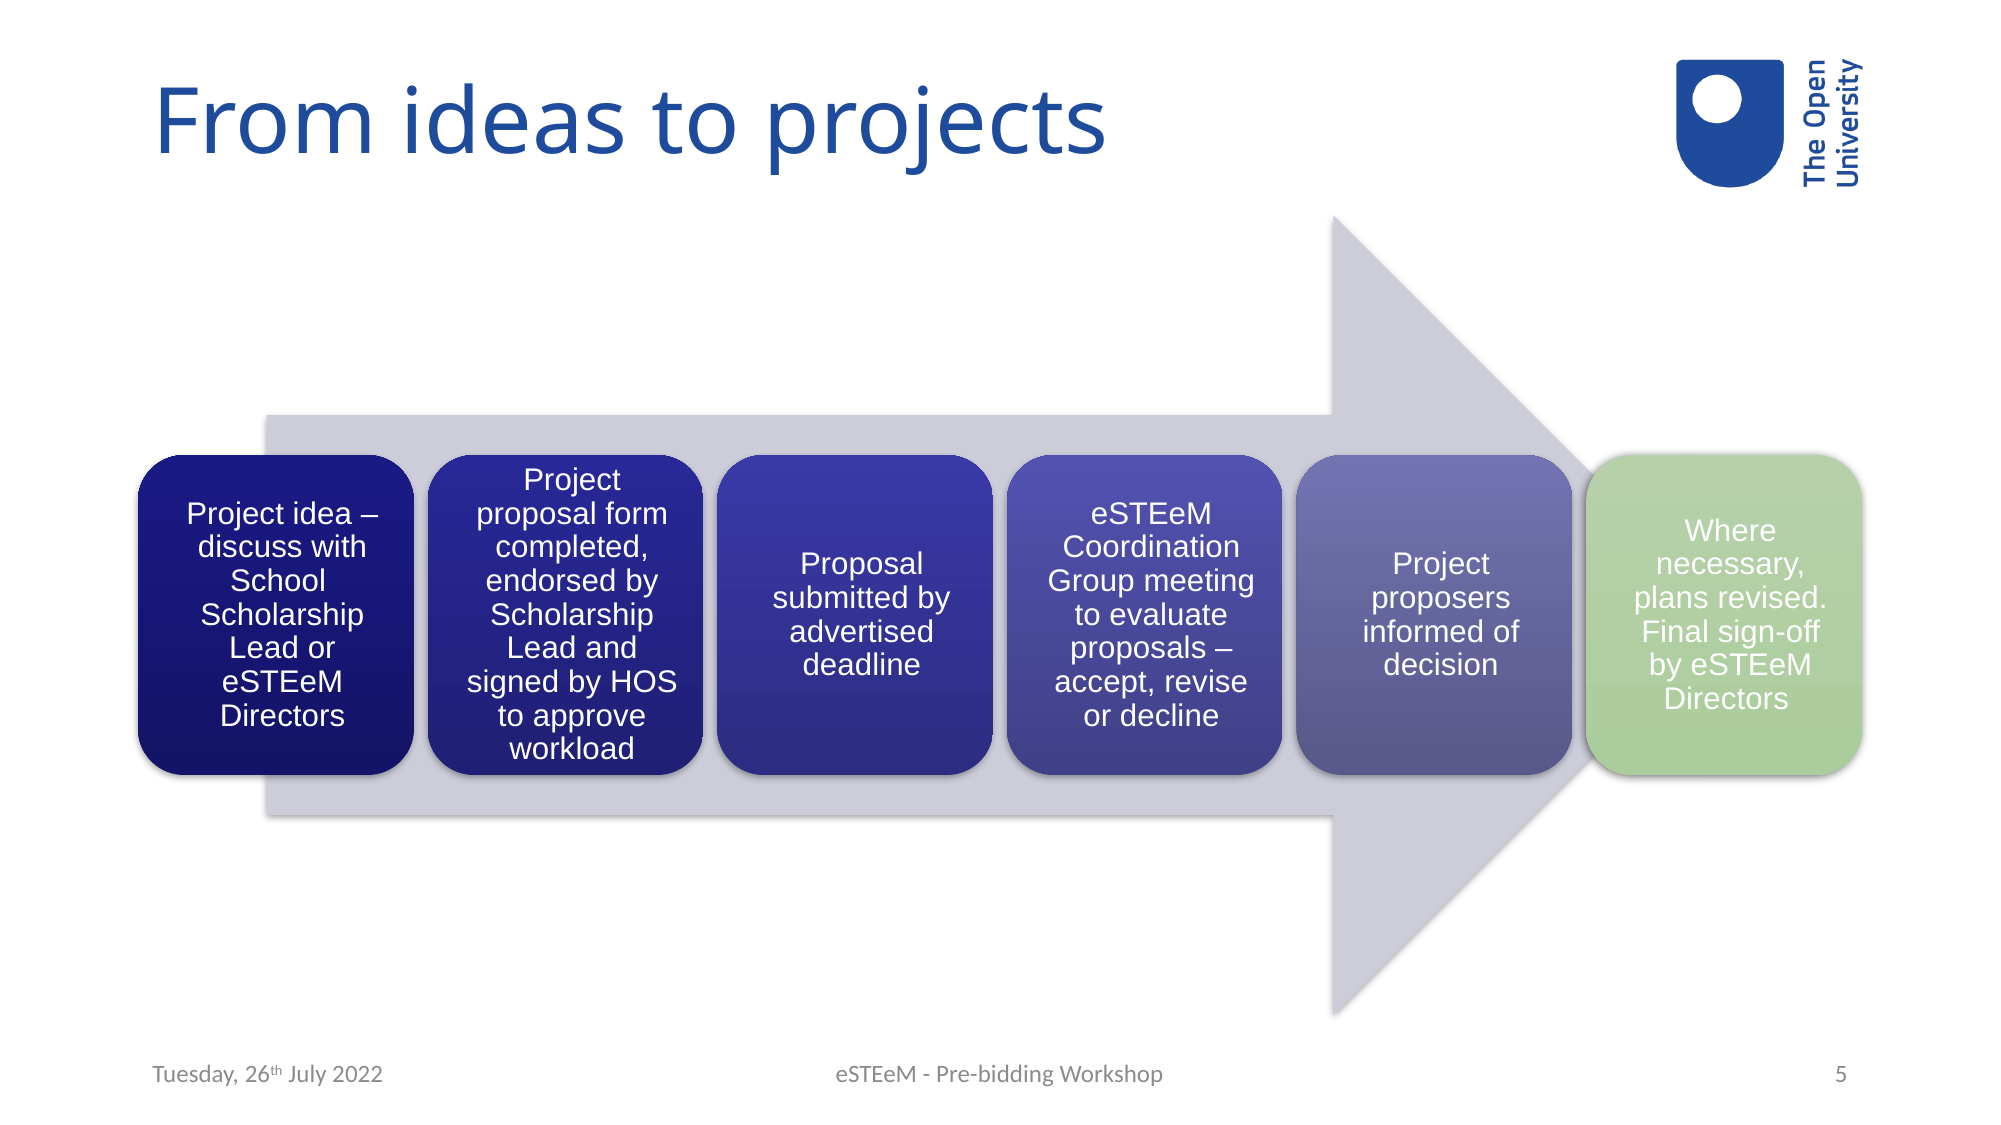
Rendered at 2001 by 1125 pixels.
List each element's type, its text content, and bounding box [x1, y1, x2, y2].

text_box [137, 215, 1863, 1015]
slide_number 5 [1412, 1042, 1863, 1103]
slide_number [137, 1042, 588, 1103]
footer eSTEeM - Pre-bidding Workshop [662, 1042, 1338, 1103]
title From ideas to projects [137, 59, 1863, 188]
